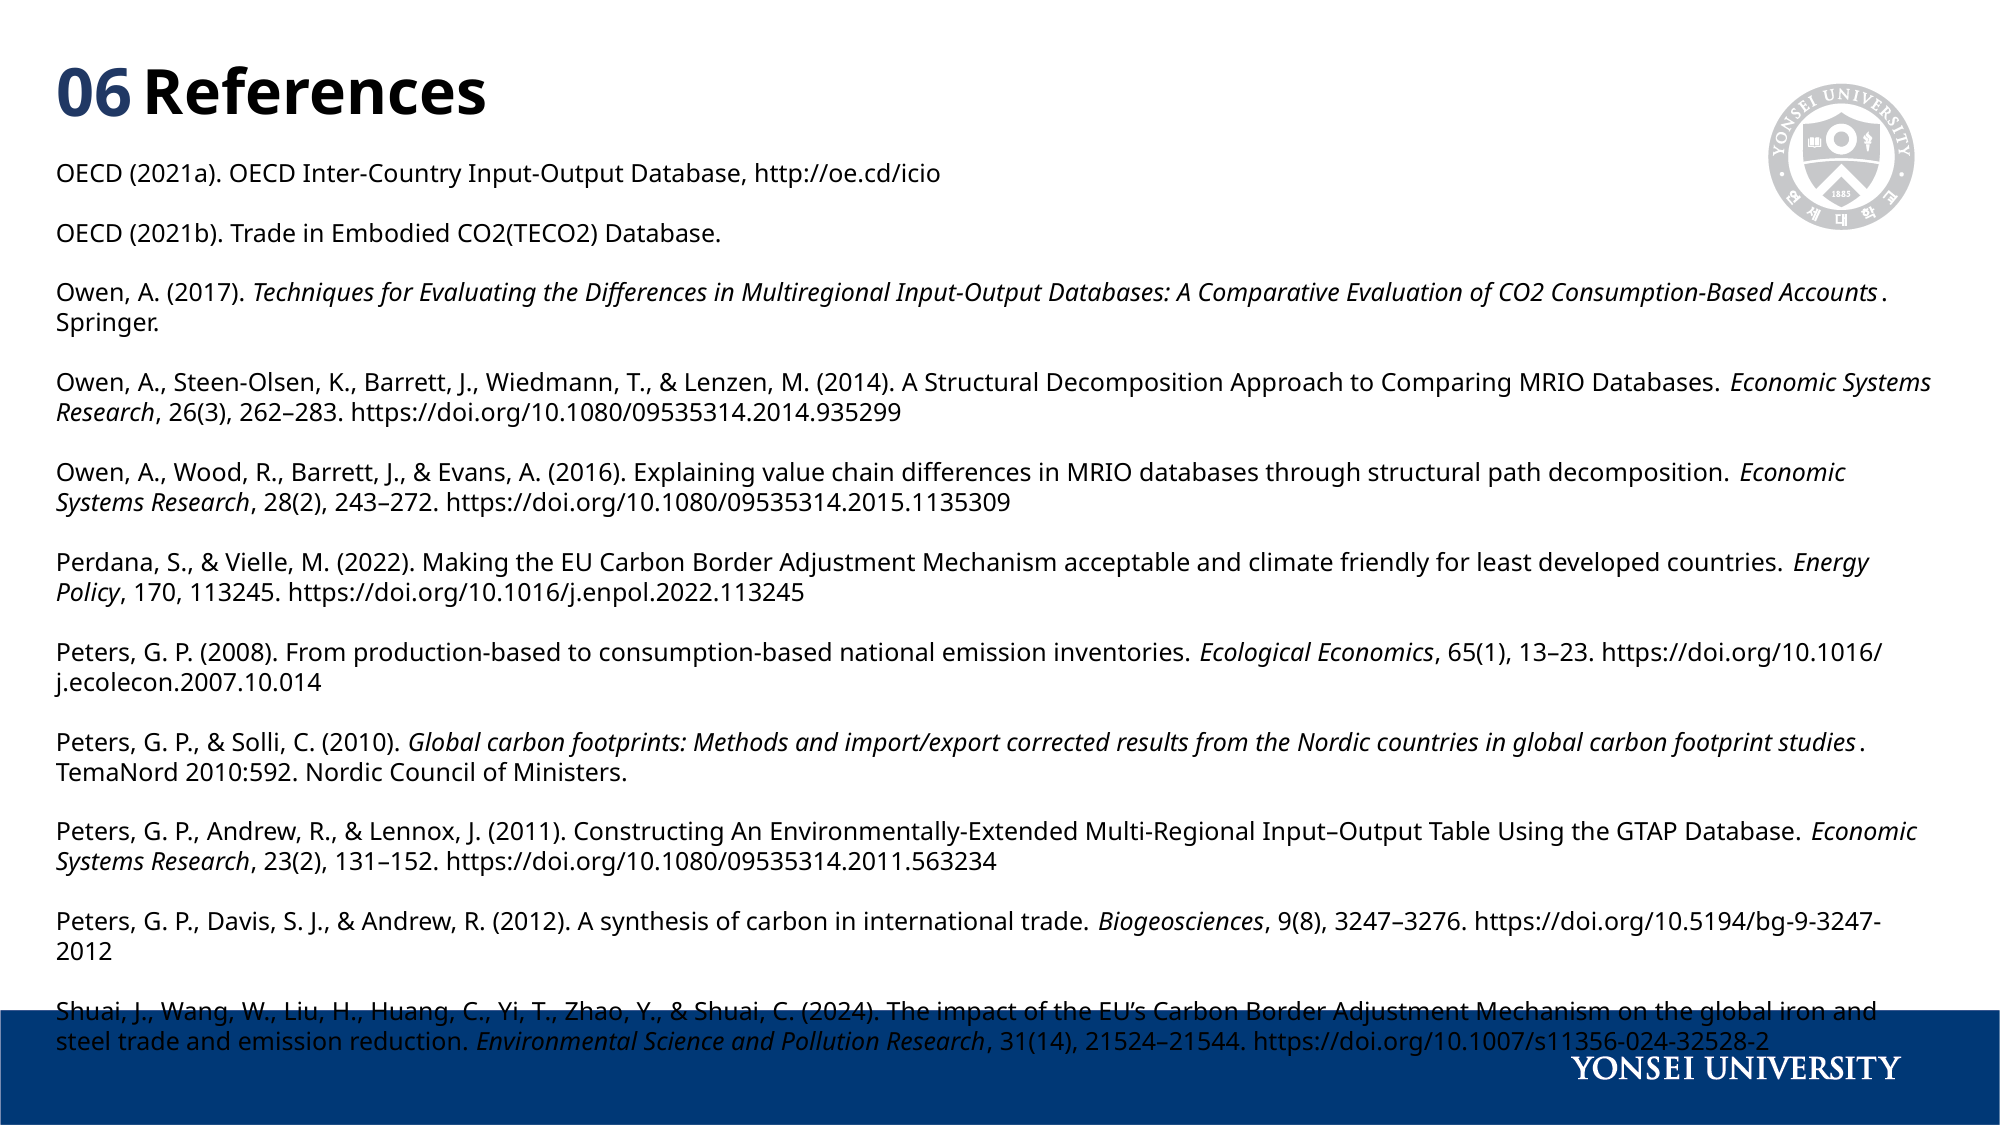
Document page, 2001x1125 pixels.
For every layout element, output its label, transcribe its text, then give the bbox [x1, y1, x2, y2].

text_box OECD (2021a). OECD Inter-Country Input-Output Database, http://oe.cd/icio OECD (2021b). Trade in Embodied CO2(TECO2) Database. Owen, A. (2017). Techniques for Evaluating the Differences in Multiregional Input-Output Databases: A Comparative Evaluation of CO2 Consumption-Based Accounts. Springer. Owen, A., Steen-Olsen, K., Barrett, J., Wiedmann, T., & Lenzen, M. (2014). A Structural Decomposition Approach to Comparing MRIO Databases. Economic Systems Research, 26(3), 262–283. https://doi.org/10.1080/09535314.2014.935299 Owen, A., Wood, R., Barrett, J., & Evans, A. (2016). Explaining value chain differences in MRIO databases through structural path decomposition. Economic Systems Research, 28(2), 243–272. https://doi.org/10.1080/09535314.2015.1135309 Perdana, S., & Vielle, M. (2022). Making the EU Carbon Border Adjustment Mechanism acceptable and climate friendly for least developed countries. Energy Policy, 170, 113245. https://doi.org/10.1016/j.enpol.2022.113245 Peters, G. P. (2008). From production-based to consumption-based national emission inventories. Ecological Economics, 65(1), 13–23. https://doi.org/10.1016/j.ecolecon.2007.10.014 Peters, G. P., & Solli, C. (2010). Global carbon footprints: Methods and import/export corrected results from the Nordic countries in global carbon footprint studies. TemaNord 2010:592. Nordic Council of Ministers. Peters, G. P., Andrew, R., & Lennox, J. (2011). Constructing An Environmentally-Extended Multi-Regional Input–Output Table Using the GTAP Database. Economic Systems Research, 23(2), 131–152. https://doi.org/10.1080/09535314.2011.563234 Peters, G. P., Davis, S. J., & Andrew, R. (2012). A synthesis of carbon in international trade. Biogeosciences, 9(8), 3247–3276. https://doi.org/10.5194/bg-9-3247-2012 Shuai, J., Wang, W., Liu, H., Huang, C., Yi, T., Zhao, Y., & Shuai, C. (2024). The impact of the EU’s Carbon Border Adjustment Mechanism on the global iron and steel trade and emission reduction. Environmental Science and Pollution Research, 31(14), 21524–21544. https://doi.org/10.1007/s11356-024-32528-2 [41, 149, 1949, 1063]
picture [0, 0, 2000, 1125]
text_box 06 [41, 51, 127, 111]
text_box References [127, 23, 1426, 149]
